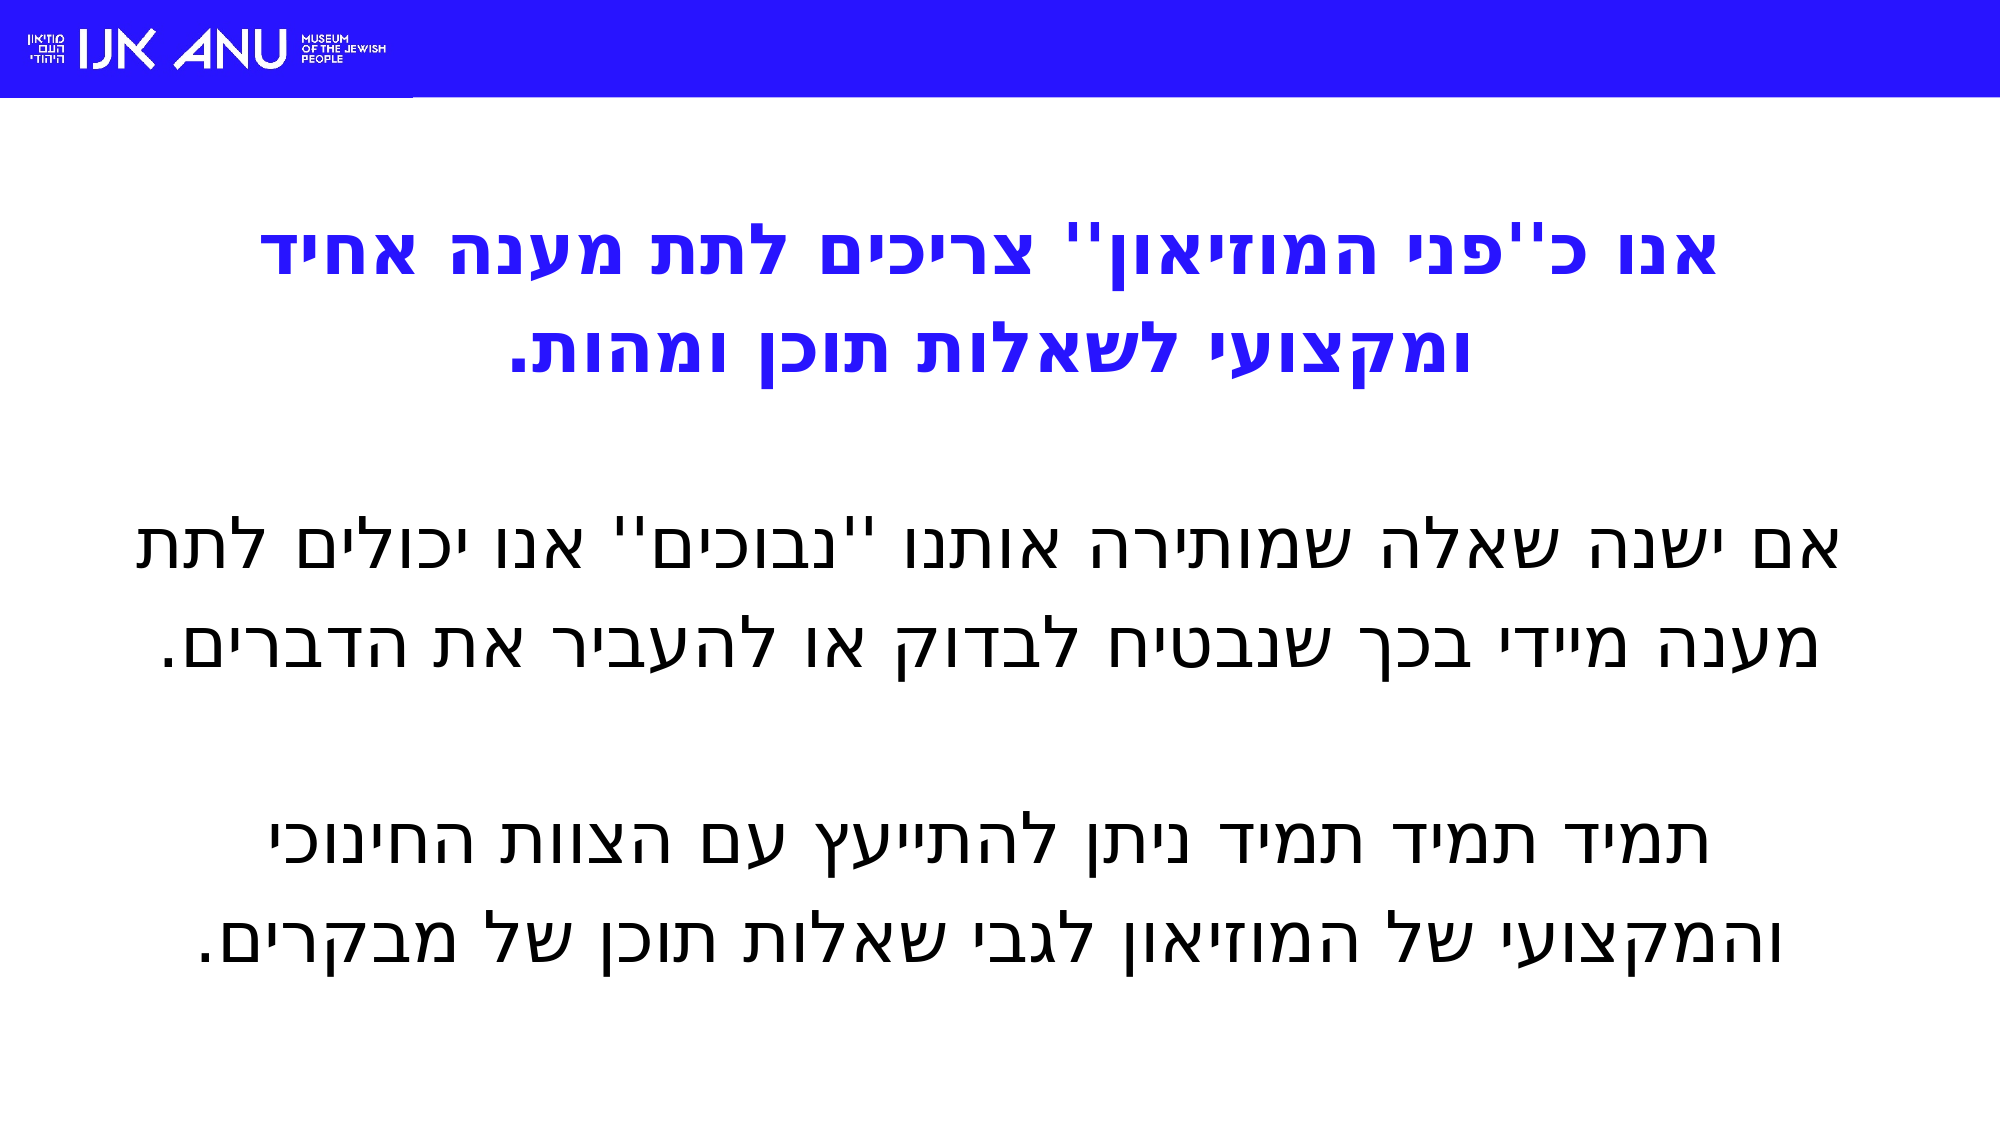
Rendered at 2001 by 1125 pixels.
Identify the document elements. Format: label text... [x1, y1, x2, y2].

text_box אנו כ''פני המוזיאון'' צריכים לתת מענה אחיד ומקצועי לשאלות תוכן ומהות. אם ישנה שאלה שמותירה אותנו ''נבוכים'' אנו יכולים לתת מענה מיידי בכך שנבטיח לבדוק או להעביר את הדברים. תמיד תמיד תמיד ניתן להתייעץ עם הצוות החינוכי והמקצועי של המוזיאון לגבי שאלות תוכן של מבקרים. [105, 182, 1947, 1055]
picture [0, 0, 413, 98]
